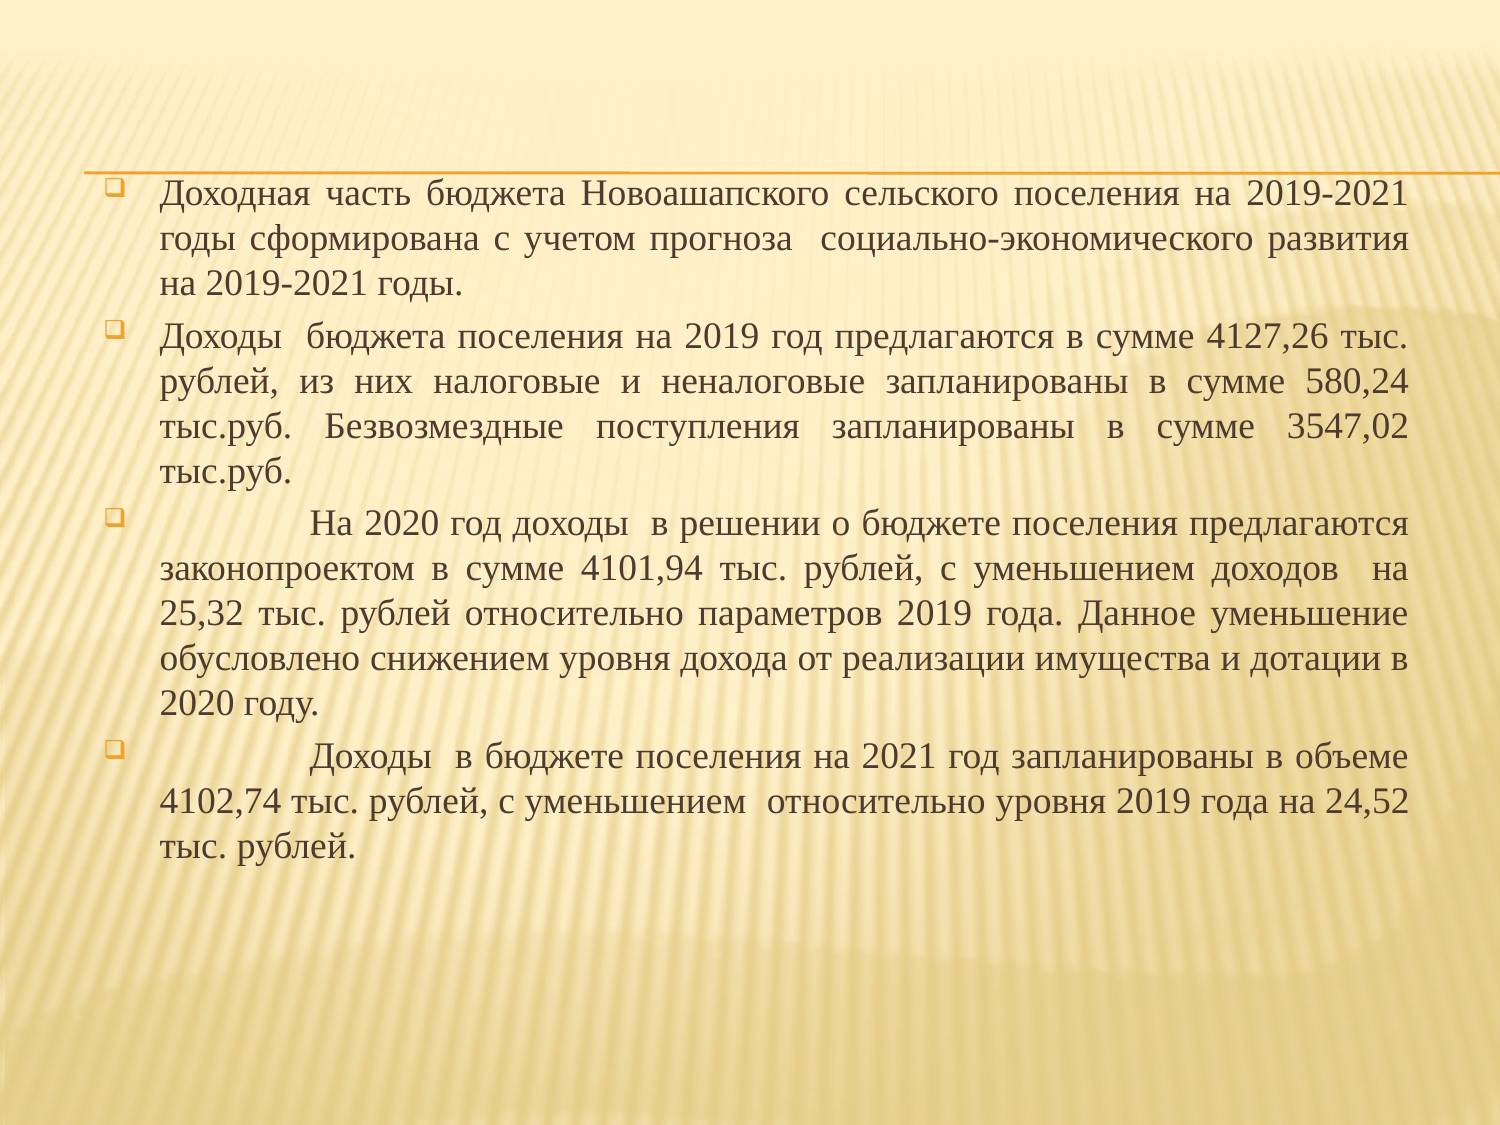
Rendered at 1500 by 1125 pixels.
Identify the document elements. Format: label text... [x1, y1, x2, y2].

list Доходная часть бюджета Новоашапского сельского поселения на 2019-2021 годы сформирована с учетом прогноза социально-экономического развития на 2019-2021 годы. Доходы бюджета поселения на 2019 год предлагаются в сумме 4127,26 тыс. рублей, из них налоговые и неналоговые запланированы в сумме 580,24 тыс.руб. Безвозмездные поступления запланированы в сумме 3547,02 тыс.руб. На 2020 год доходы в решении о бюджете поселения предлагаются законопроектом в сумме 4101,94 тыс. рублей, с уменьшением доходов на 25,32 тыс. рублей относительно параметров 2019 года. Данное уменьшение обусловлено снижением уровня дохода от реализации имущества и дотации в 2020 году. Доходы в бюджете поселения на 2021 год запланированы в объеме 4102,74 тыс. рублей, с уменьшением относительно уровня 2019 года на 24,52 тыс. рублей. [88, 160, 1425, 1038]
